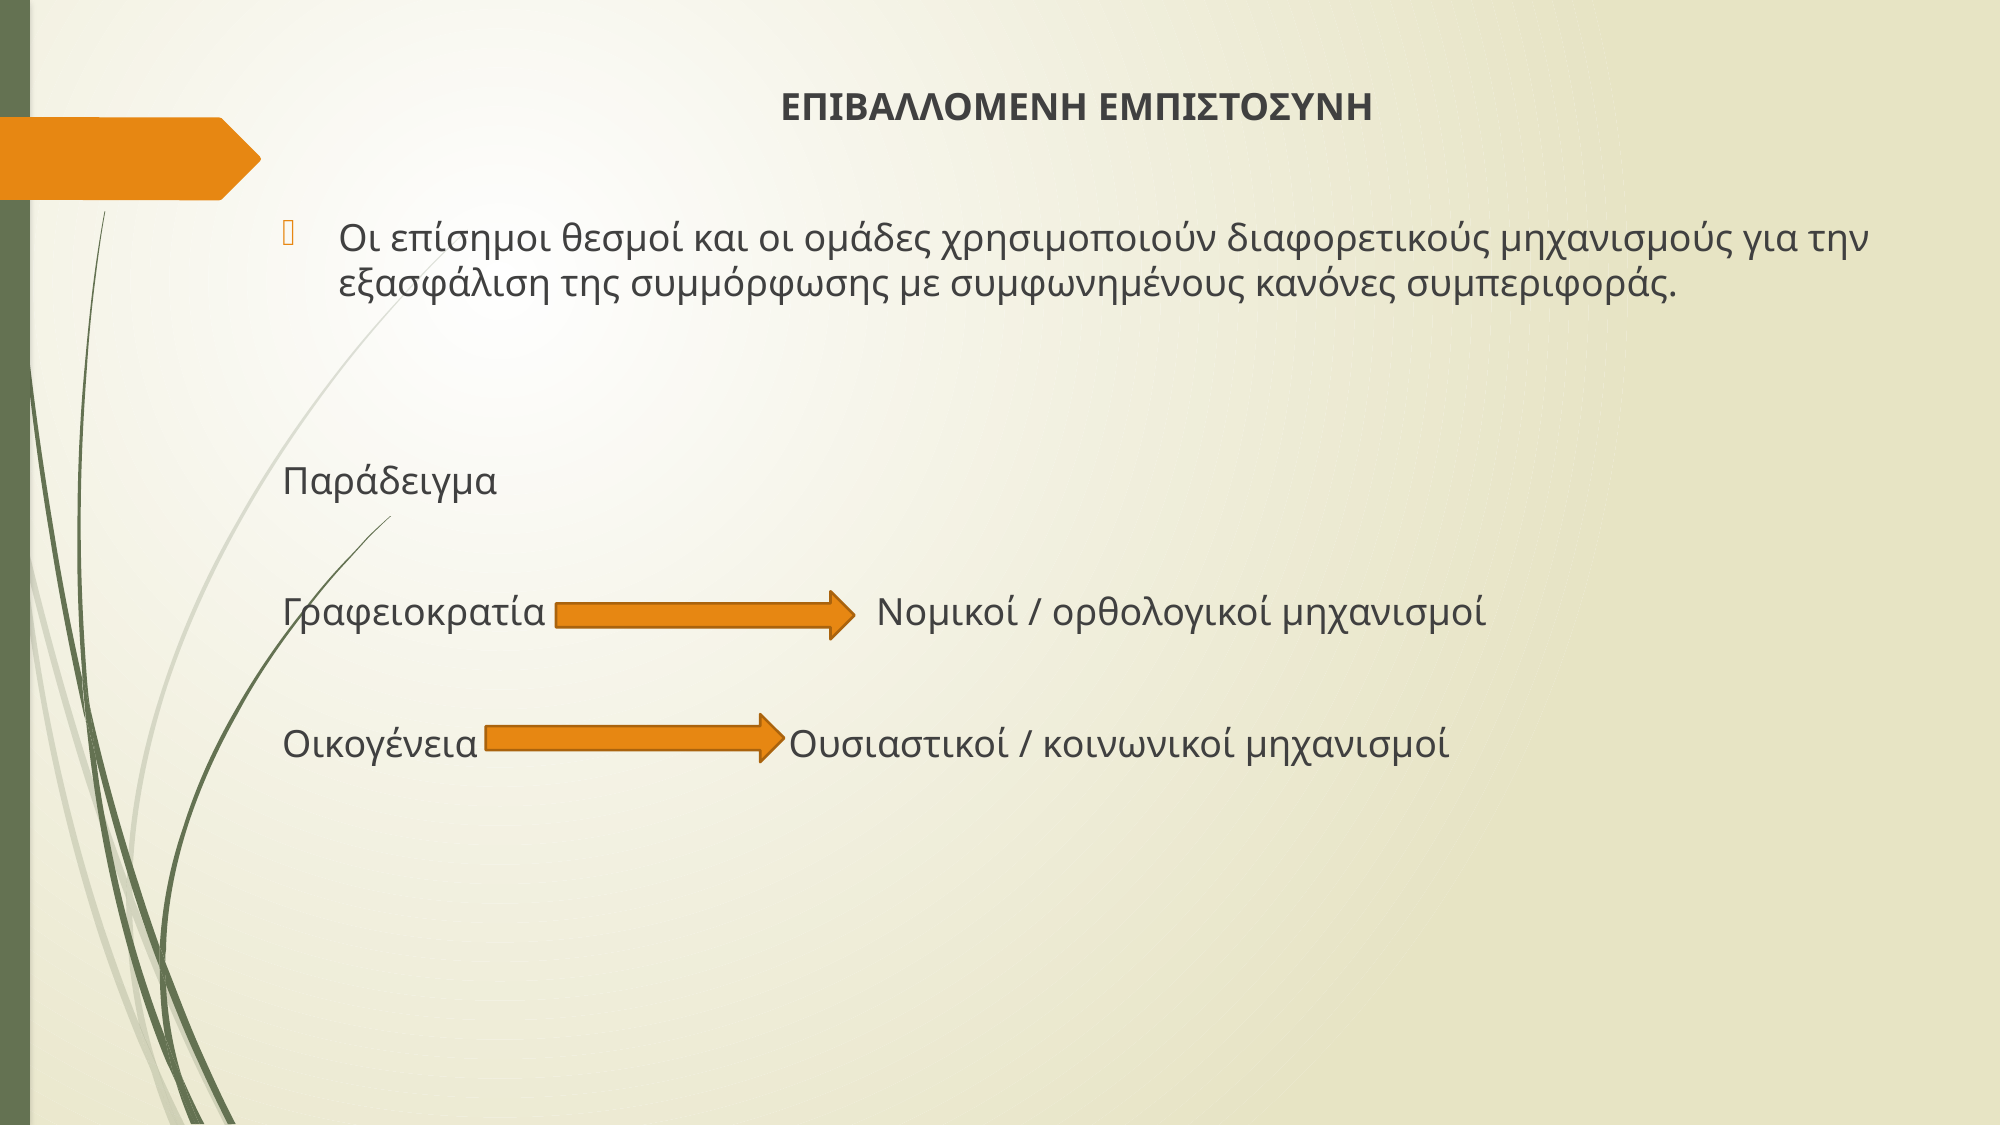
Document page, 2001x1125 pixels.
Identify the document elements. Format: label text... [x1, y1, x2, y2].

list ΕΠΙΒΑΛΛΟΜΕΝΗ ΕΜΠΙΣΤΟΣΥΝΗ Οι επίσημοι θεσμοί και οι ομάδες χρησιμοποιούν διαφορετικούς μηχανισμούς για την εξασφάλιση της συμμόρφωσης με συμφωνημένους κανόνες συμπεριφοράς. Παράδειγμα Γραφειοκρατία Νομικοί / ορθολογικοί μηχανισμοί Οικογένεια Ουσιαστικοί / κοινωνικοί μηχανισμοί [266, 75, 1888, 970]
text_box [484, 712, 786, 764]
text_box [554, 590, 856, 641]
